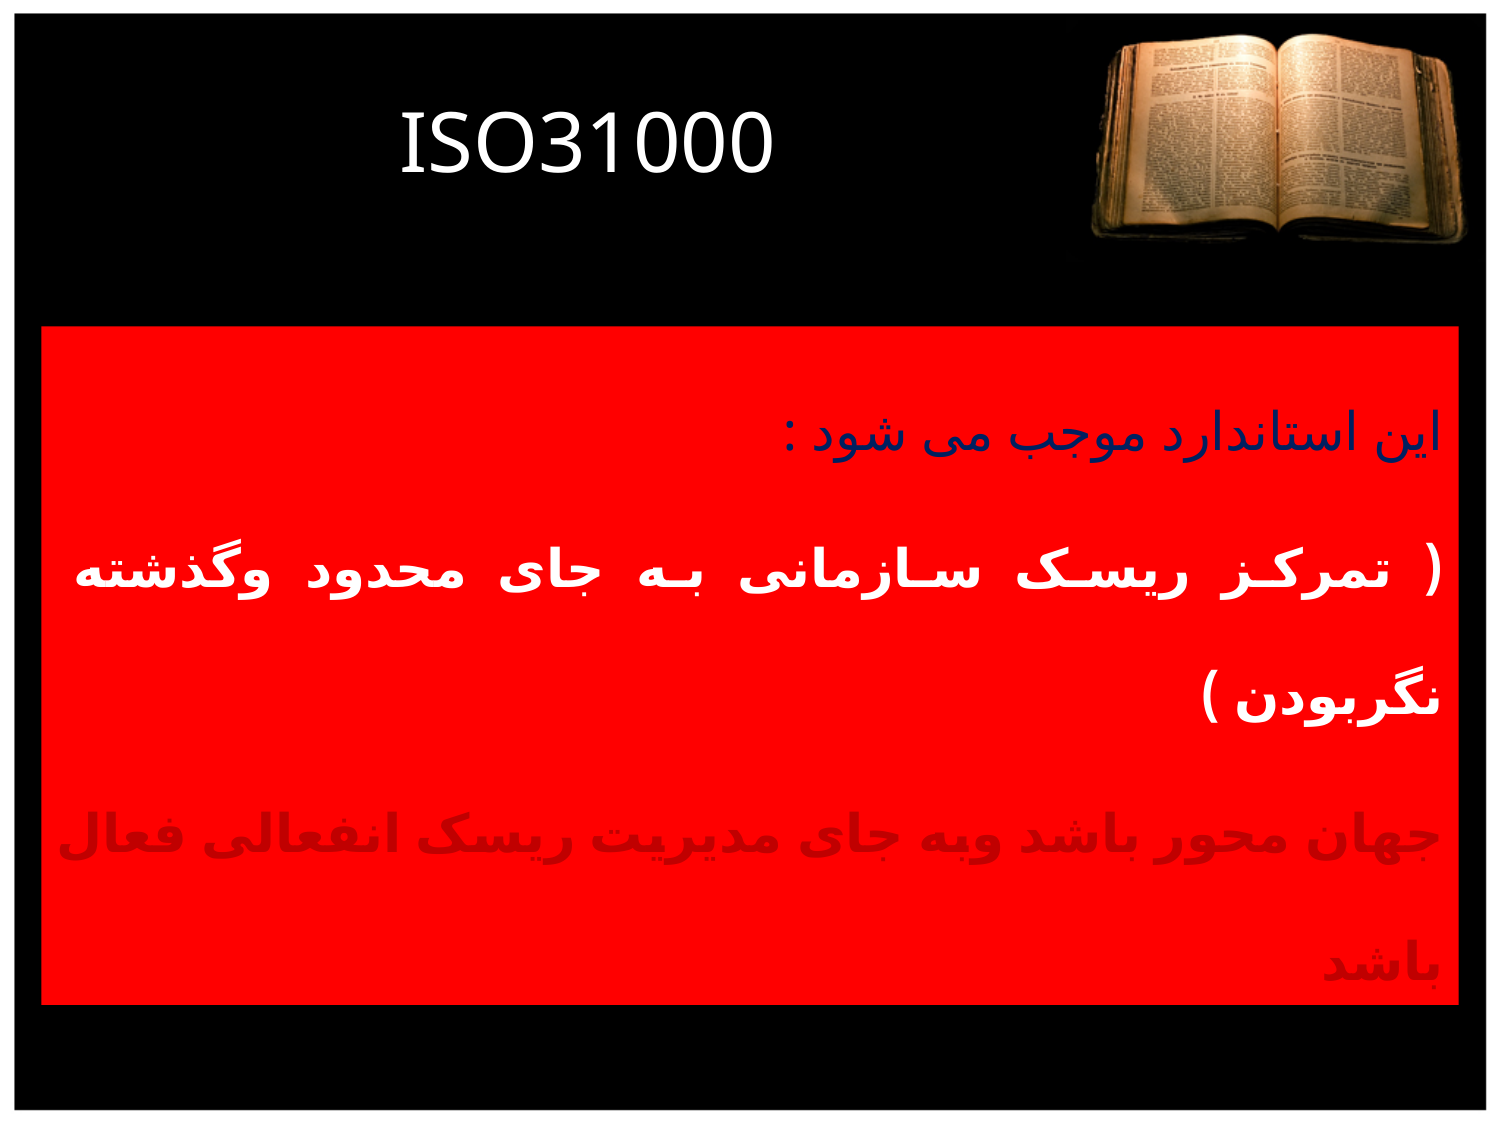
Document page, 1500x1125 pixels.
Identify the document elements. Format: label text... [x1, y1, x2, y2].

picture [0, 0, 1500, 1125]
list این استاندارد موجب می شود : ( تمرکز ریسک سازمانی به جای محدود وگذشته نگربودن ) جهان محور باشد وبه جای مدیریت ریسک انفعالی فعال باشد [41, 326, 1459, 1006]
title ISO31000 [74, 44, 1101, 233]
